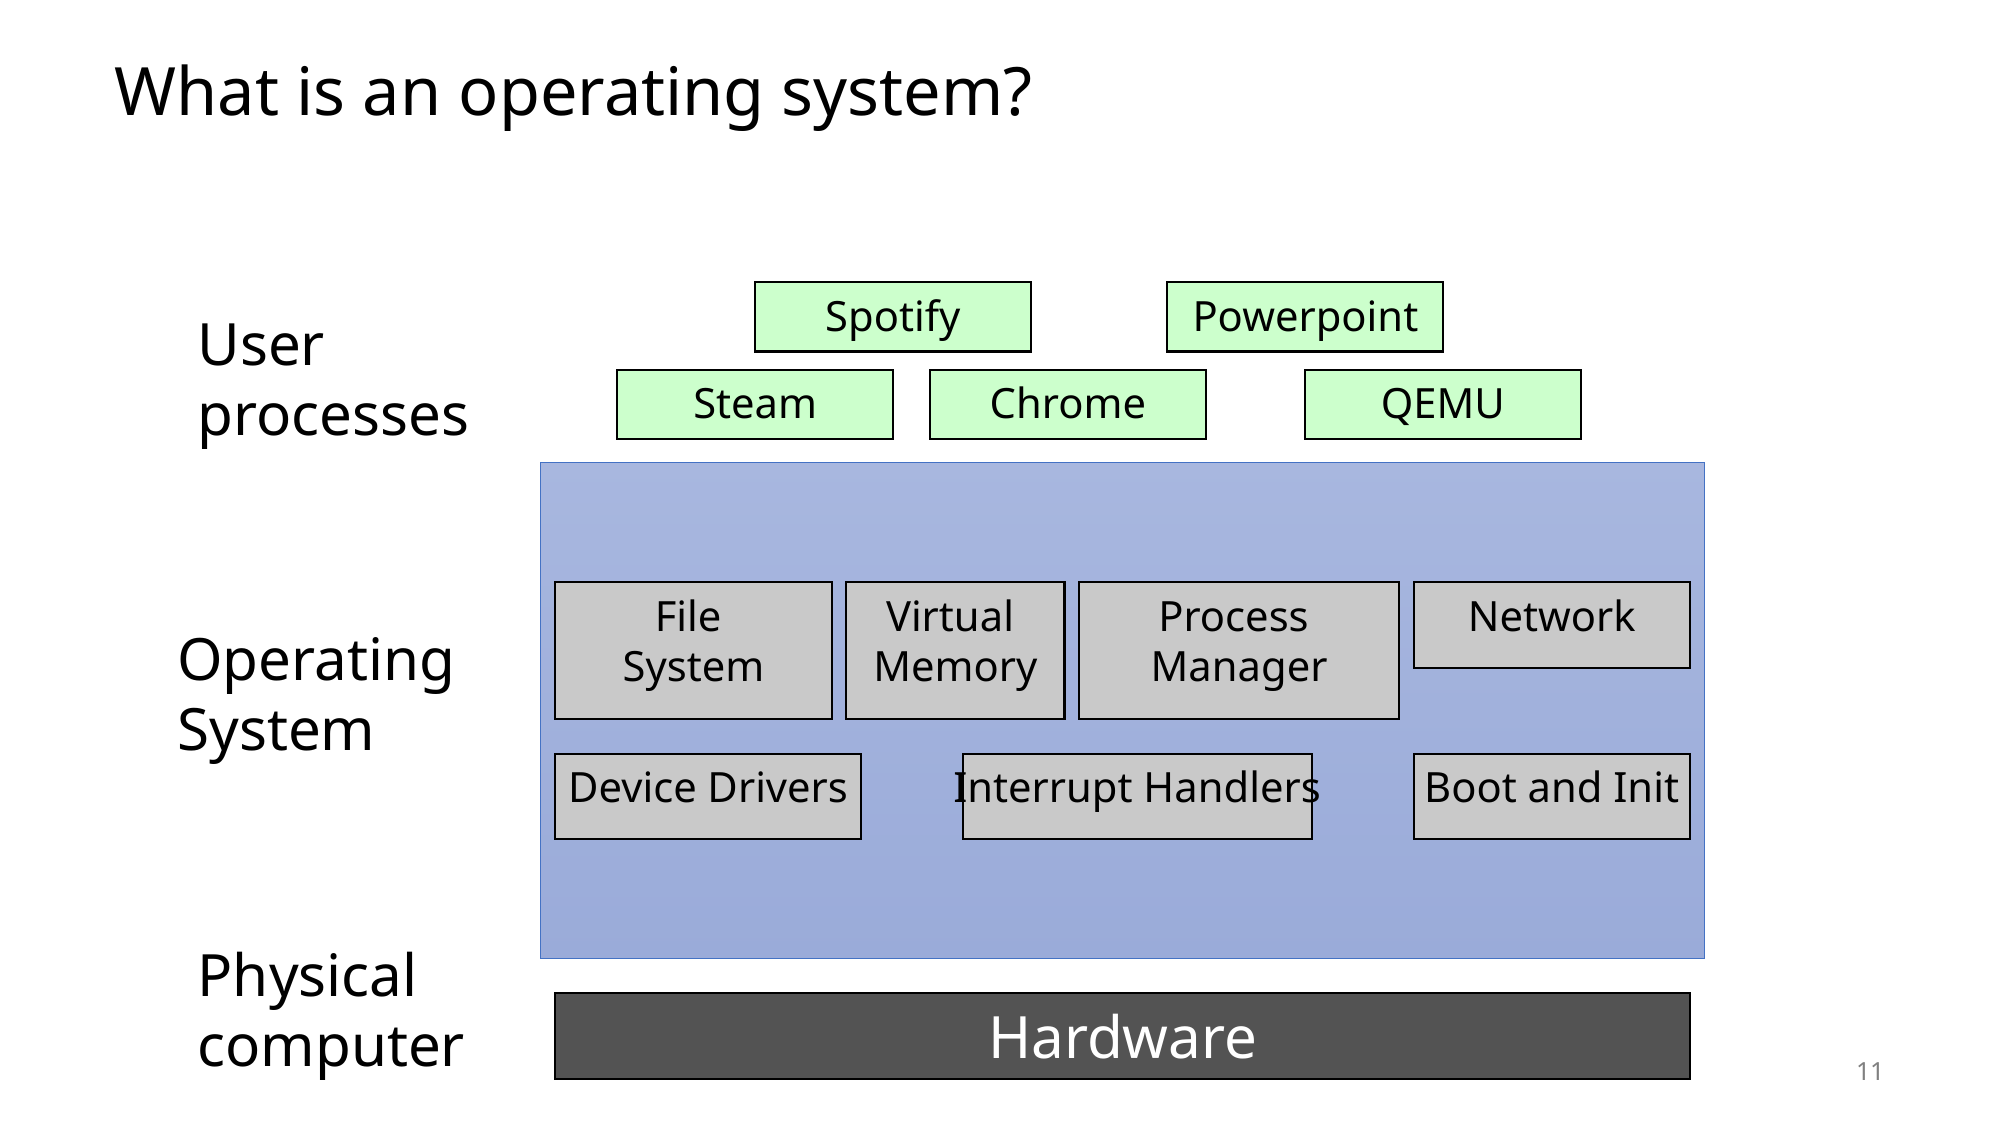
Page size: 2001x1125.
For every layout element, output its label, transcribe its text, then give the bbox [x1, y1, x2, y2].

text_box Virtual Memory [845, 581, 1066, 720]
text_box Spotify [754, 281, 1032, 353]
slide_number 11 [1749, 1042, 1900, 1103]
text_box User processes [183, 299, 509, 455]
text_box Boot and Init [1413, 753, 1691, 840]
text_box QEMU [1304, 369, 1582, 440]
text_box Steam [616, 369, 894, 440]
text_box Process Manager [1078, 581, 1400, 720]
text_box Device Drivers [554, 753, 862, 840]
text_box [540, 462, 1705, 959]
text_box File System [554, 581, 833, 720]
text_box Powerpoint [1166, 281, 1444, 353]
text_box Chrome [929, 369, 1207, 440]
title What is an operating system? [99, 37, 1900, 150]
text_box Operating System [162, 614, 512, 770]
text_box Interrupt Handlers [962, 753, 1313, 840]
text_box Network [1413, 581, 1691, 669]
text_box Hardware [554, 992, 1691, 1080]
text_box Physical computer [183, 930, 509, 1086]
